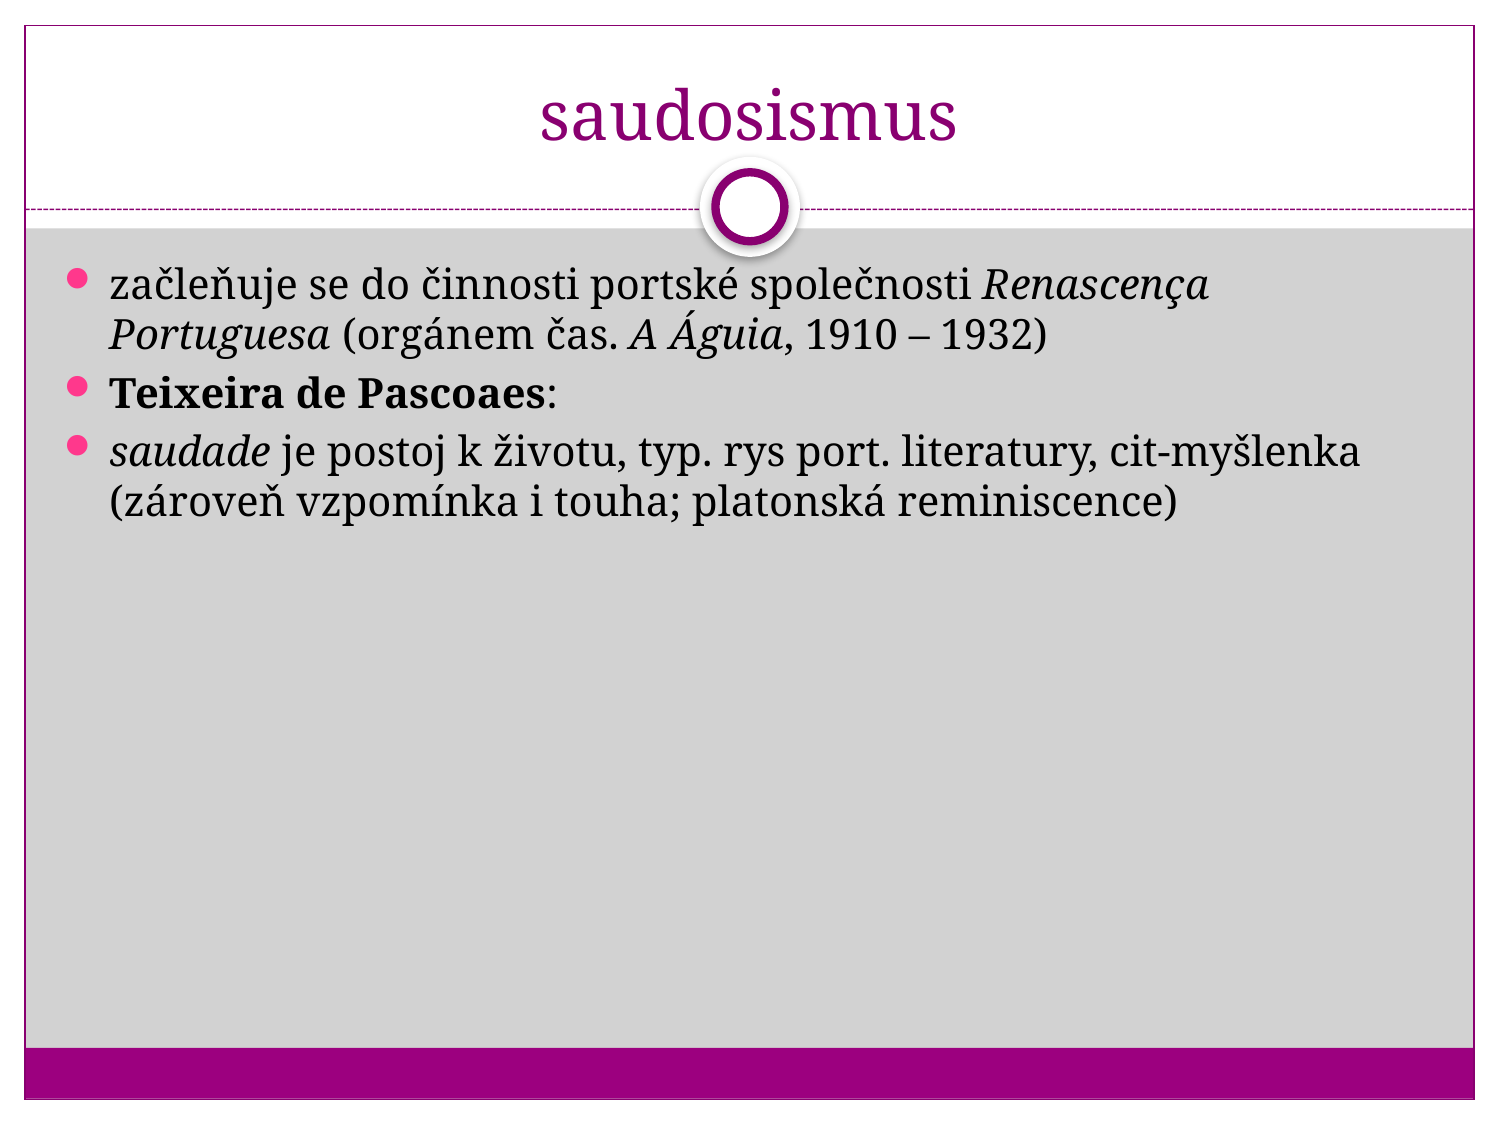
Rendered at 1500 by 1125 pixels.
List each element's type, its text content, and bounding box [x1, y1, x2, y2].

title saudosismus [49, 37, 1450, 162]
list začleňuje se do činnosti portské společnosti Renascença Portuguesa (orgánem čas. A Águia, 1910 – 1932) Teixeira de Pascoaes: saudade je postoj k životu, typ. rys port. literatury, cit-myšlenka (zároveň vzpomínka i touha; platonská reminiscence) [49, 250, 1445, 1001]
